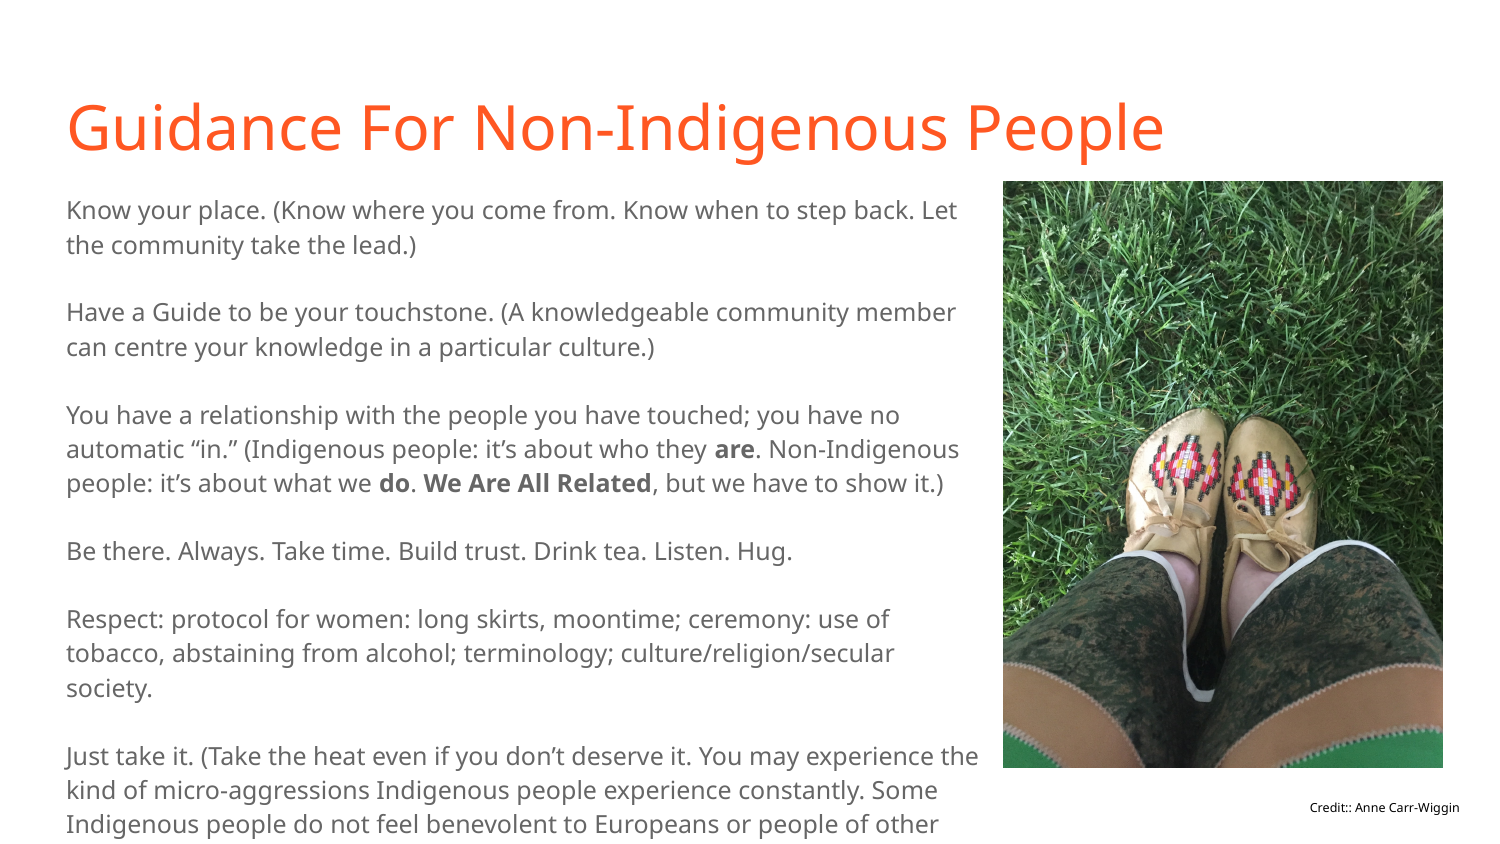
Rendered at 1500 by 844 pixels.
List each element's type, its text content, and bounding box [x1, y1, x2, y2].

title Guidance For Non-Indigenous People [51, 72, 1449, 167]
text_box Credit:: Anne Carr-Wiggin [1294, 789, 1490, 811]
list Know your place. (Know where you come from. Know when to step back. Let the community take the lead.) Have a Guide to be your touchstone. (A knowledgeable community member can centre your knowledge in a particular culture.) You have a relationship with the people you have touched; you have no automatic “in.” (Indigenous people: it’s about who they are. Non-Indigenous people: it’s about what we do. We Are All Related, but we have to show it.) Be there. Always. Take time. Build trust. Drink tea. Listen. Hug. Respect: protocol for women: long skirts, moontime; ceremony: use of tobacco, abstaining from alcohol; terminology; culture/religion/secular society. Just take it. (Take the heat even if you don’t deserve it. You may experience the kind of micro-aggressions Indigenous people experience constantly. Some Indigenous people do not feel benevolent to Europeans or people of other newcomer cultures.) [51, 175, 1004, 795]
picture [1003, 180, 1450, 776]
